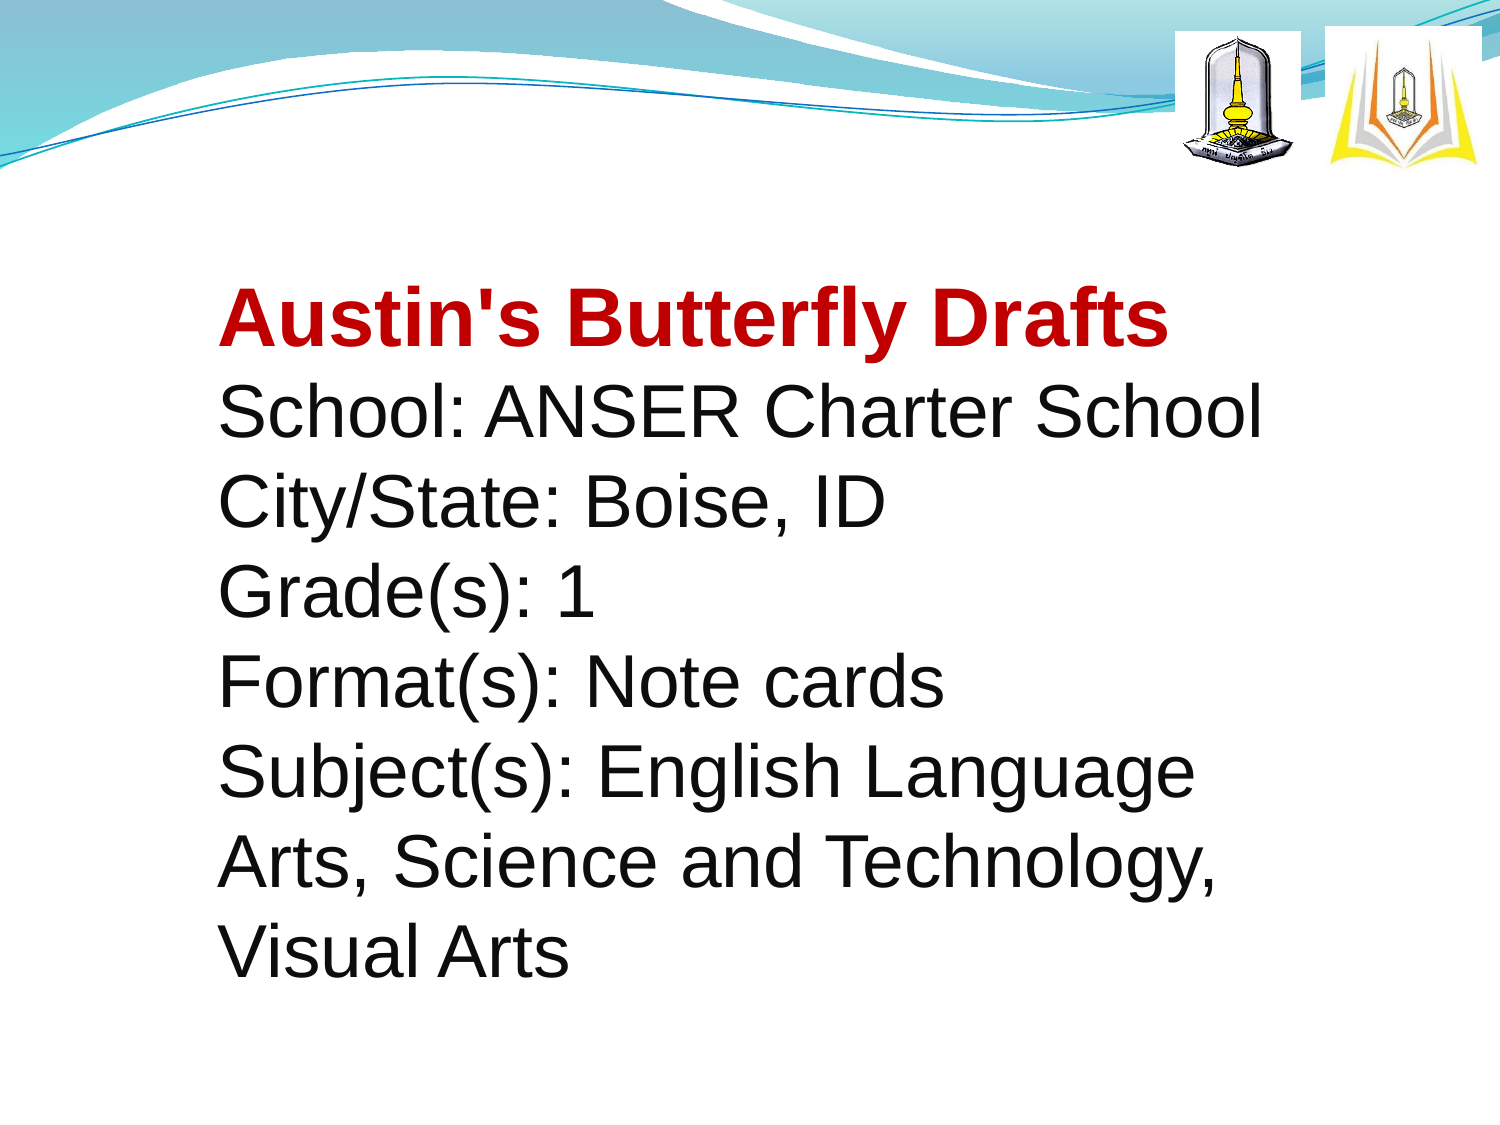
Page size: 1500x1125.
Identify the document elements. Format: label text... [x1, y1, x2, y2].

picture [1174, 31, 1301, 176]
picture [1324, 26, 1482, 176]
text_box Austin's Butterfly Drafts School: ANSER Charter School City/State: Boise, ID Grade(s): 1 Format(s): Note cards Subject(s): English Language Arts, Science and Technology, Visual Arts [203, 255, 1379, 1000]
